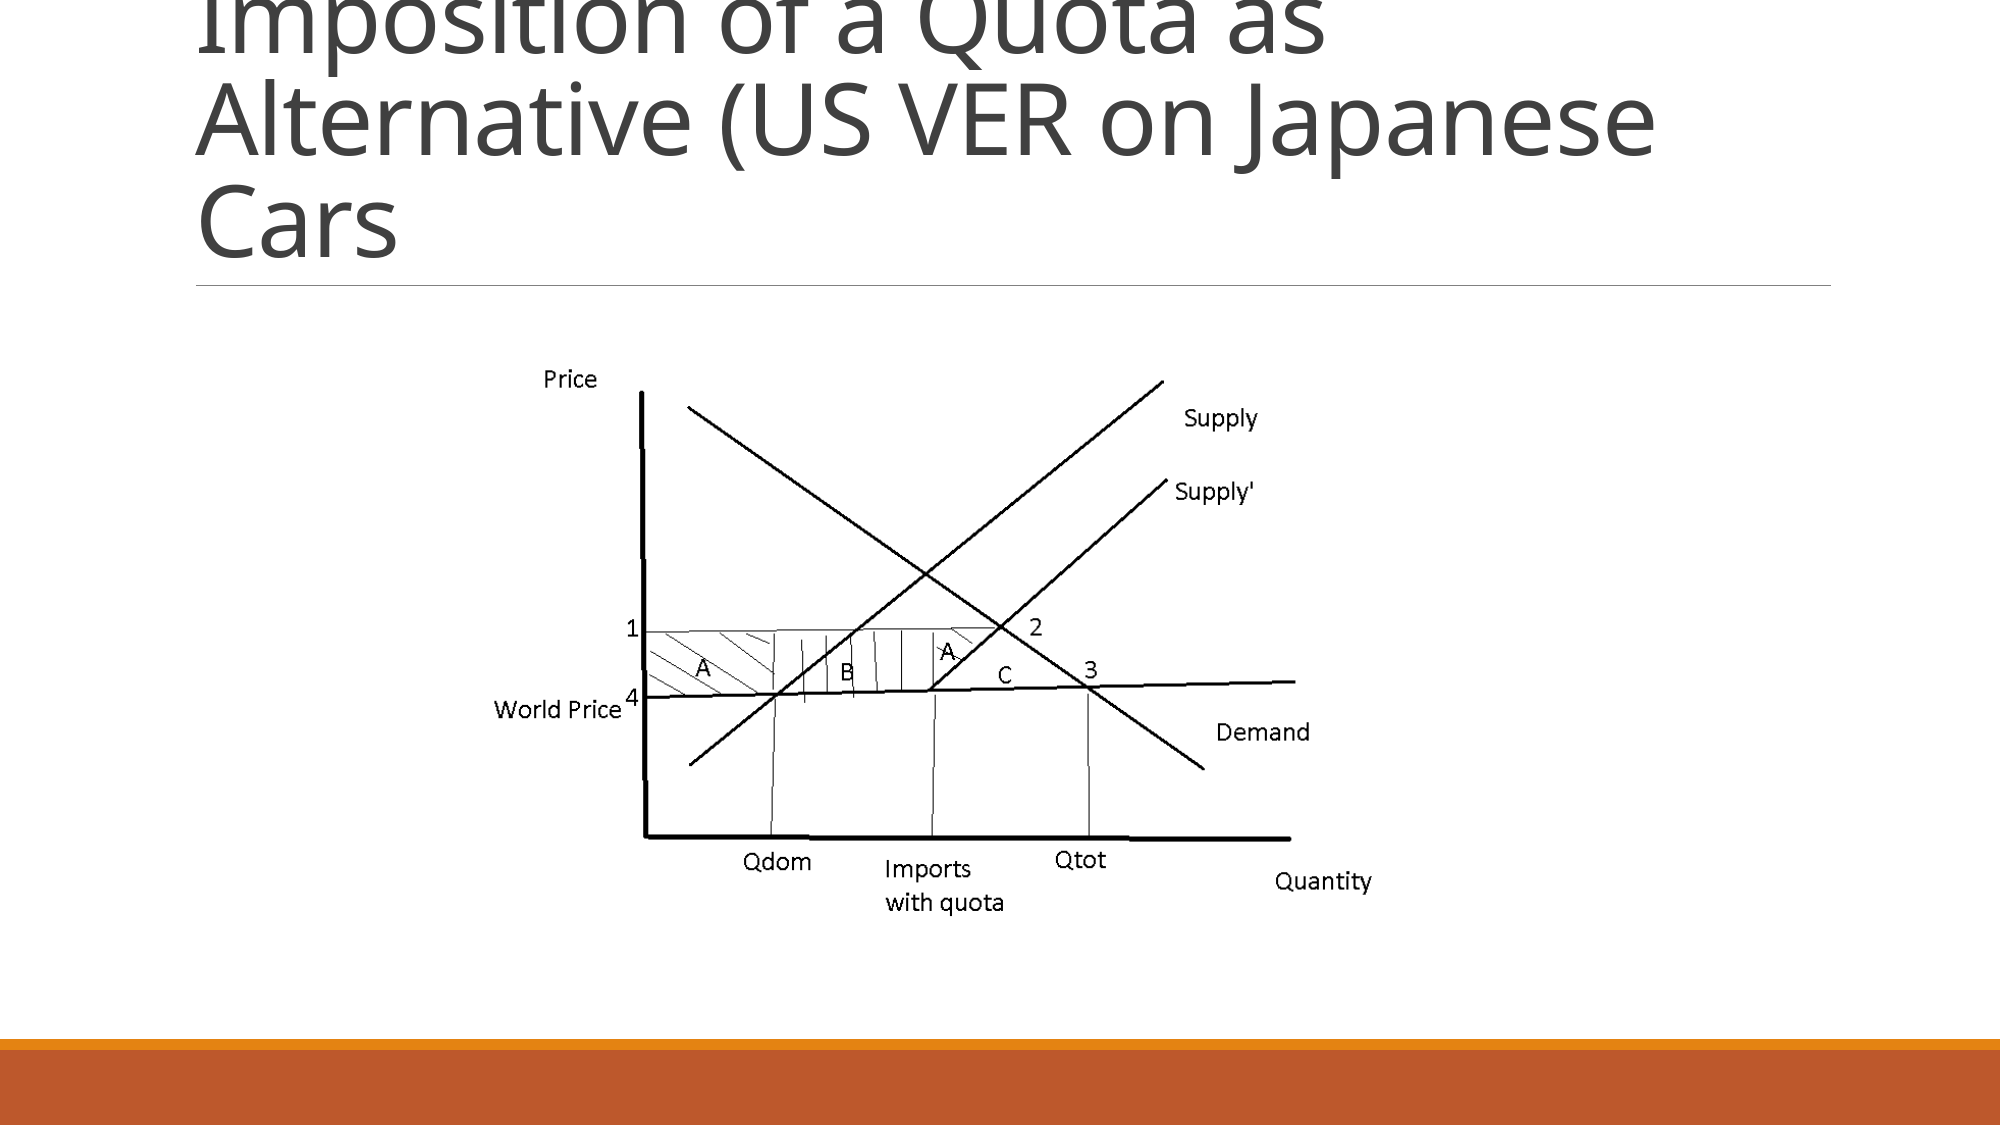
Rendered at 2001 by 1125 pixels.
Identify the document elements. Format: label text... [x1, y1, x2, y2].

title Imposition of a Quota as Alternative (US VER on Japanese Cars [180, 47, 1830, 285]
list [417, 302, 1592, 964]
